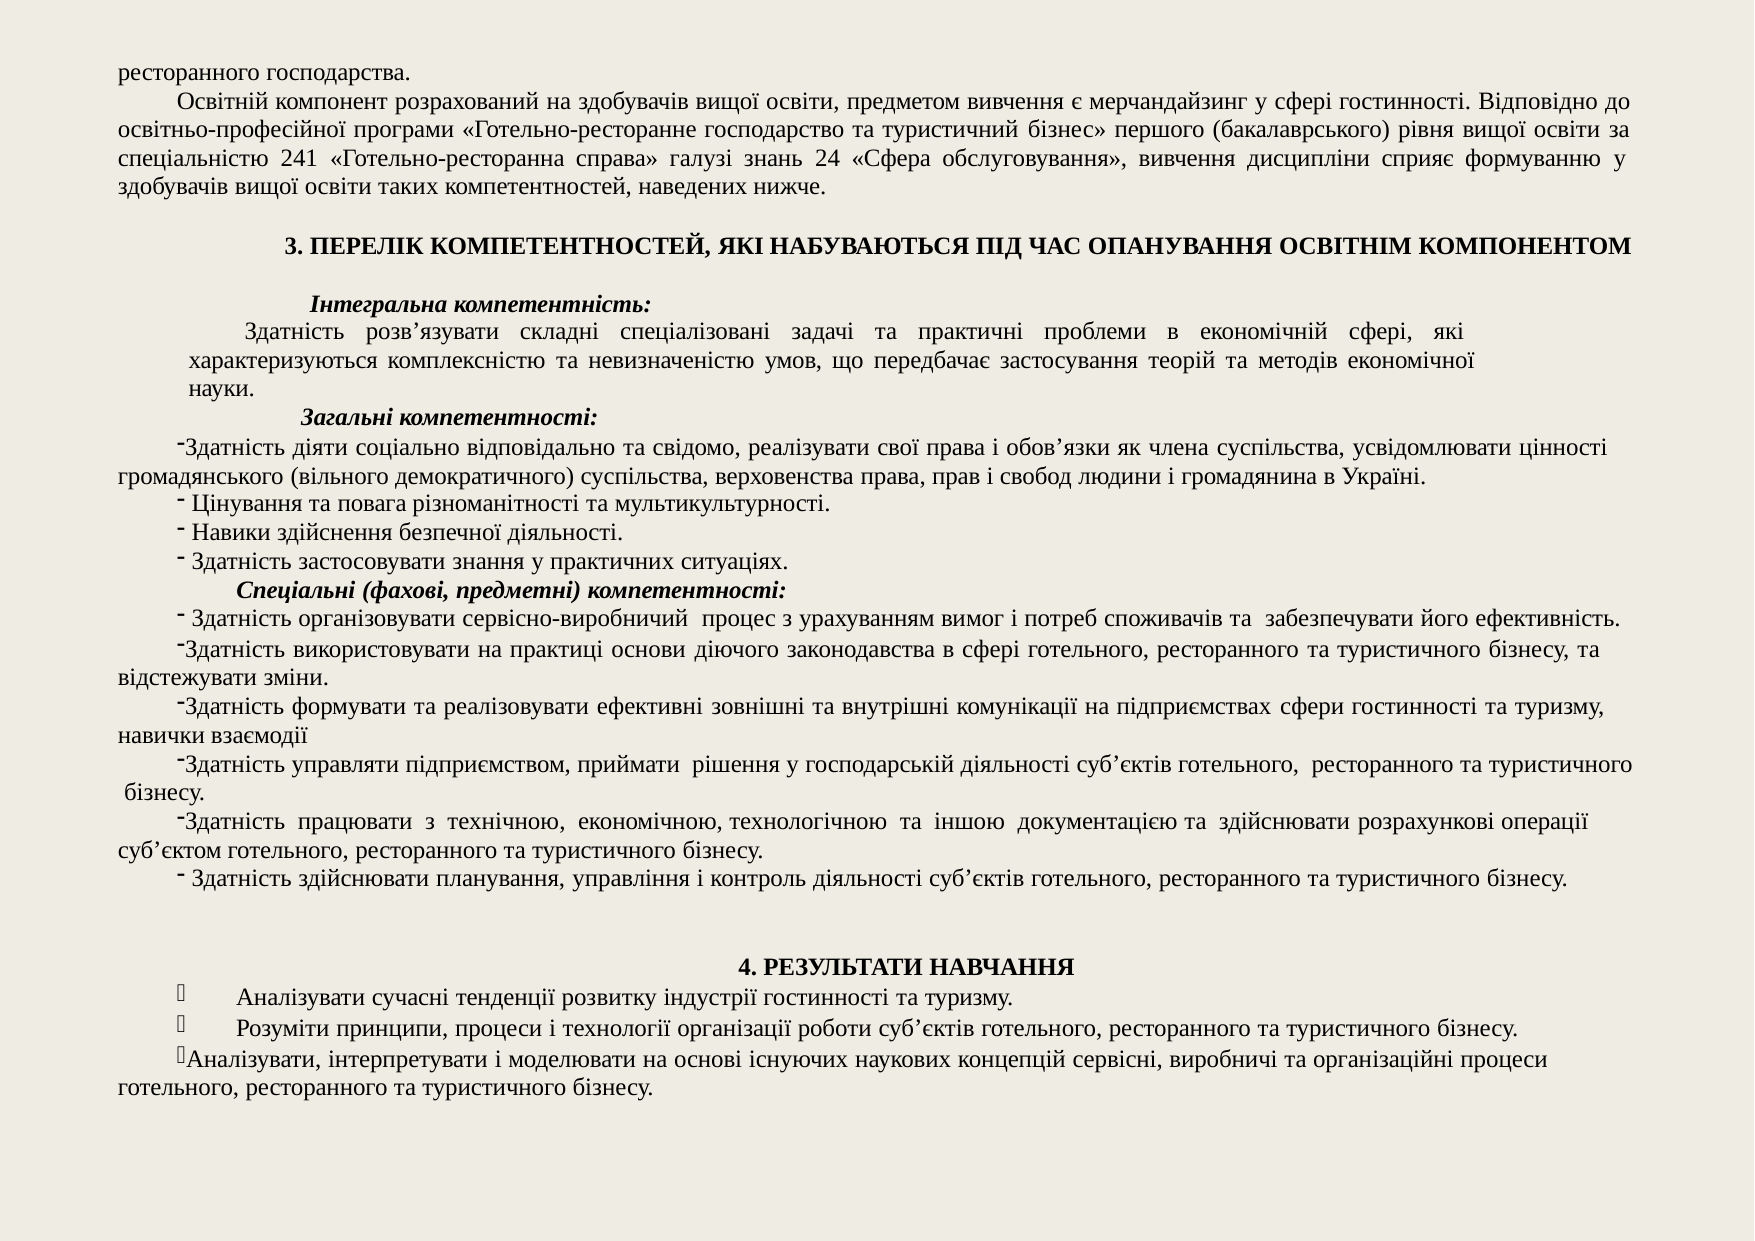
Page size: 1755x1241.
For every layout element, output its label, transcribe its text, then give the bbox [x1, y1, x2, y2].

text_box ресторанного господарства. Освітній компонент розрахований на здобувачів вищої освіти, предметом вивчення є мерчандайзинг у сфері гостинності. Відповідно до освітньо-професійної програми «Готельно-ресторанне господарство та туристичний бізнес» першого (бакалаврського) рівня вищої освіти за спеціальністю 241 «Готельно-ресторанна справа» галузі знань 24 «Сфера обслуговування», вивчення дисципліни сприяє формуванню у здобувачів вищої освіти таких компетентностей, наведених нижче. 3. ПЕРЕЛІК КОМПЕТЕНТНОСТЕЙ, ЯКІ НАБУВАЮТЬСЯ ПІД ЧАС ОПАНУВАННЯ ОСВІТНІМ КОМПОНЕНТОМ Інтегральна компетентність: Здатність розв’язувати складні спеціалізовані задачі та практичні проблеми в економічній сфері, які характеризуються комплексністю та невизначеністю умов, що передбачає застосування теорій та методів економічної науки. Загальні компетентності: Здатність діяти соціально відповідально та свідомо, реалізувати свої права і обов’язки як члена суспільства, усвідомлювати цінності громадянського (вільного демократичного) суспільства, верховенства права, прав і свобод людини і громадянина в Україні. Цінування та повага різноманітності та мультикультурності. Навики здійснення безпечної діяльності. Здатність застосовувати знання у практичних ситуаціях. Спеціальні (фахові, предметні) компетентності: Здатність організовувати сервісно-виробничий процес з урахуванням вимог і потреб споживачів та забезпечувати його ефективність. Здатність використовувати на практиці основи діючого законодавства в сфері готельного, ресторанного та туристичного бізнесу, та відстежувати зміни. Здатність формувати та реалізовувати ефективні зовнішні та внутрішні комунікації на підприємствах сфери гостинності та туризму, навички взаємодії Здатність управляти підприємством, приймати рішення у господарській діяльності суб’єктів готельного, ресторанного та туристичного бізнесу. Здатність працювати з технічною, економічною, технологічною та іншою документацією та здійснювати розрахункові операції суб’єктом готельного, ресторанного та туристичного бізнесу. Здатність здійснювати планування, управління і контроль діяльності суб’єктів готельного, ресторанного та туристичного бізнесу. 4. РЕЗУЛЬТАТИ НАВЧАННЯ Аналізувати сучасні тенденції розвитку індустрії гостинності та туризму. Розуміти принципи, процеси і технології організації роботи суб’єктів готельного, ресторанного та туристичного бізнесу. Аналізувати, інтерпретувати і моделювати на основі існуючих наукових концепцій сервісні, виробничі та організаційні процеси готельного, ресторанного та туристичного бізнесу. [115, 54, 1639, 1101]
